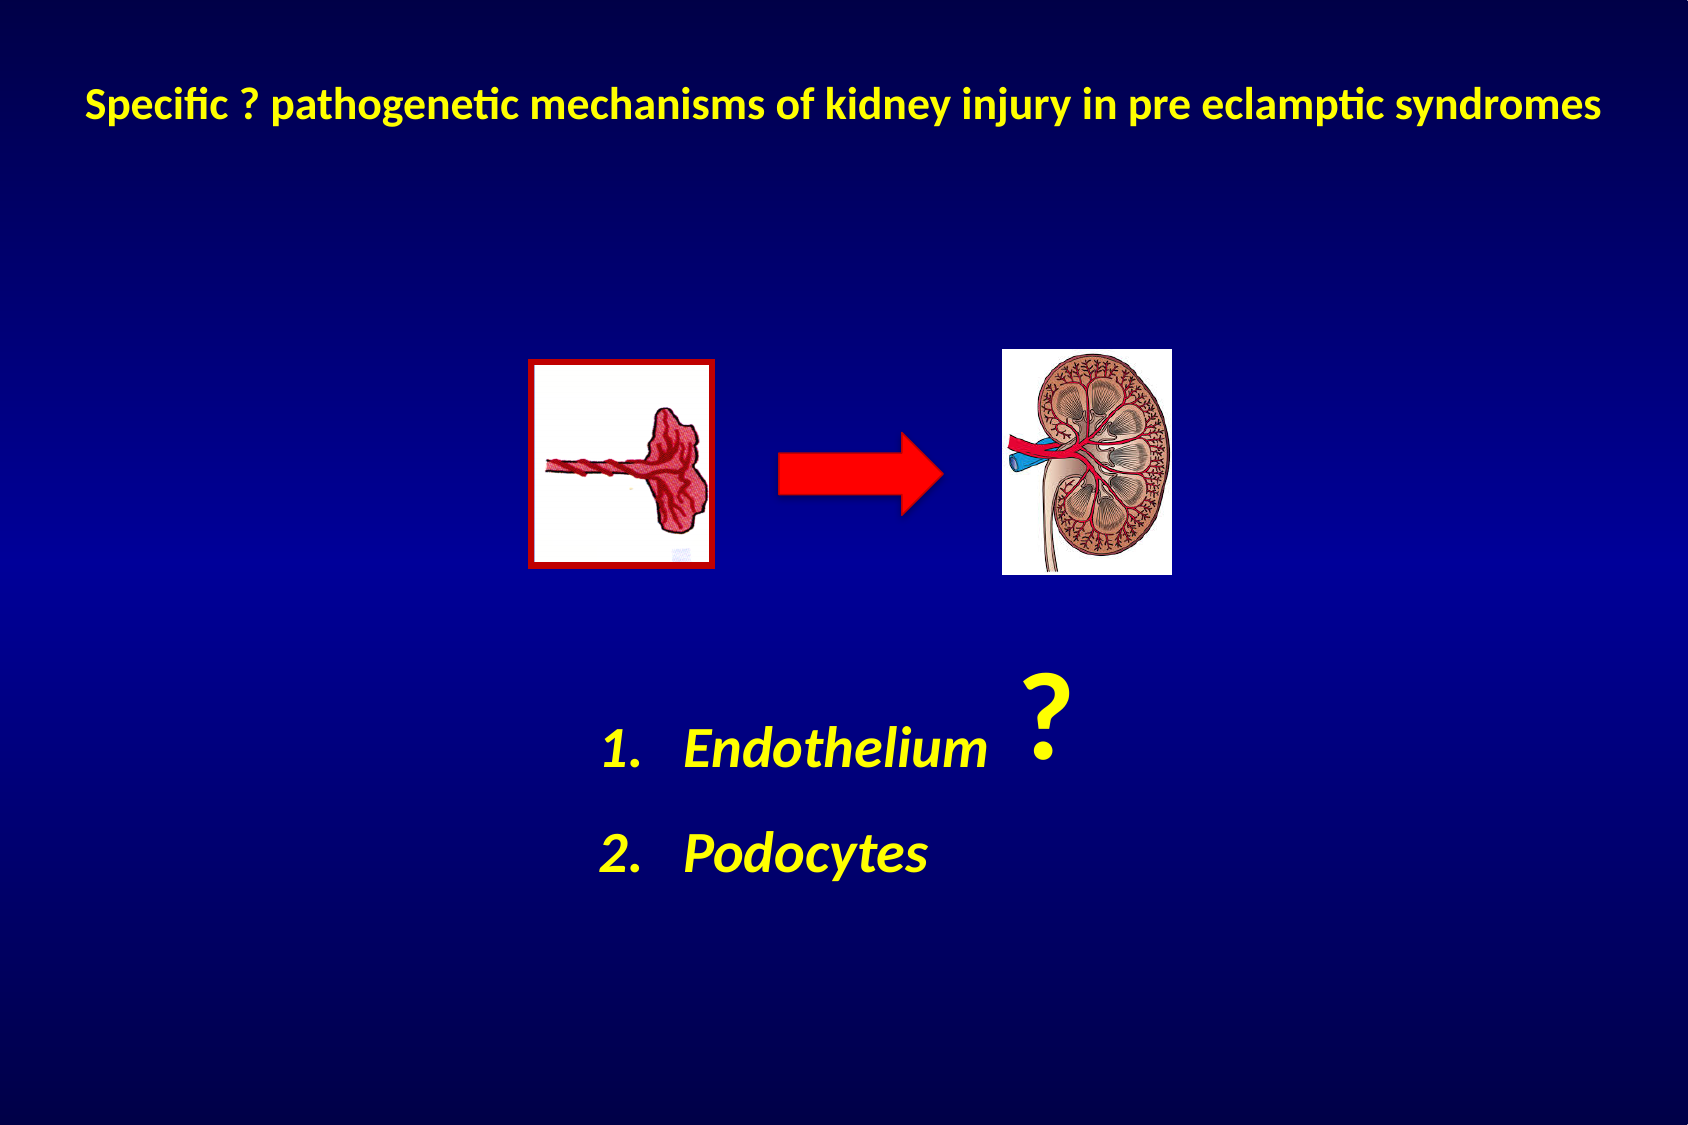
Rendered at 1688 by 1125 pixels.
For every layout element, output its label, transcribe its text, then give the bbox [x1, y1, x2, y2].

picture [1002, 349, 1172, 576]
picture [533, 364, 710, 563]
text_box Specific ? pathogenetic mechanisms of kidney injury in pre eclamptic syndromes [67, 66, 1621, 137]
text_box [778, 431, 944, 516]
text_box Endothelium Podocytes [583, 666, 1051, 997]
text_box ? [1002, 626, 1099, 792]
